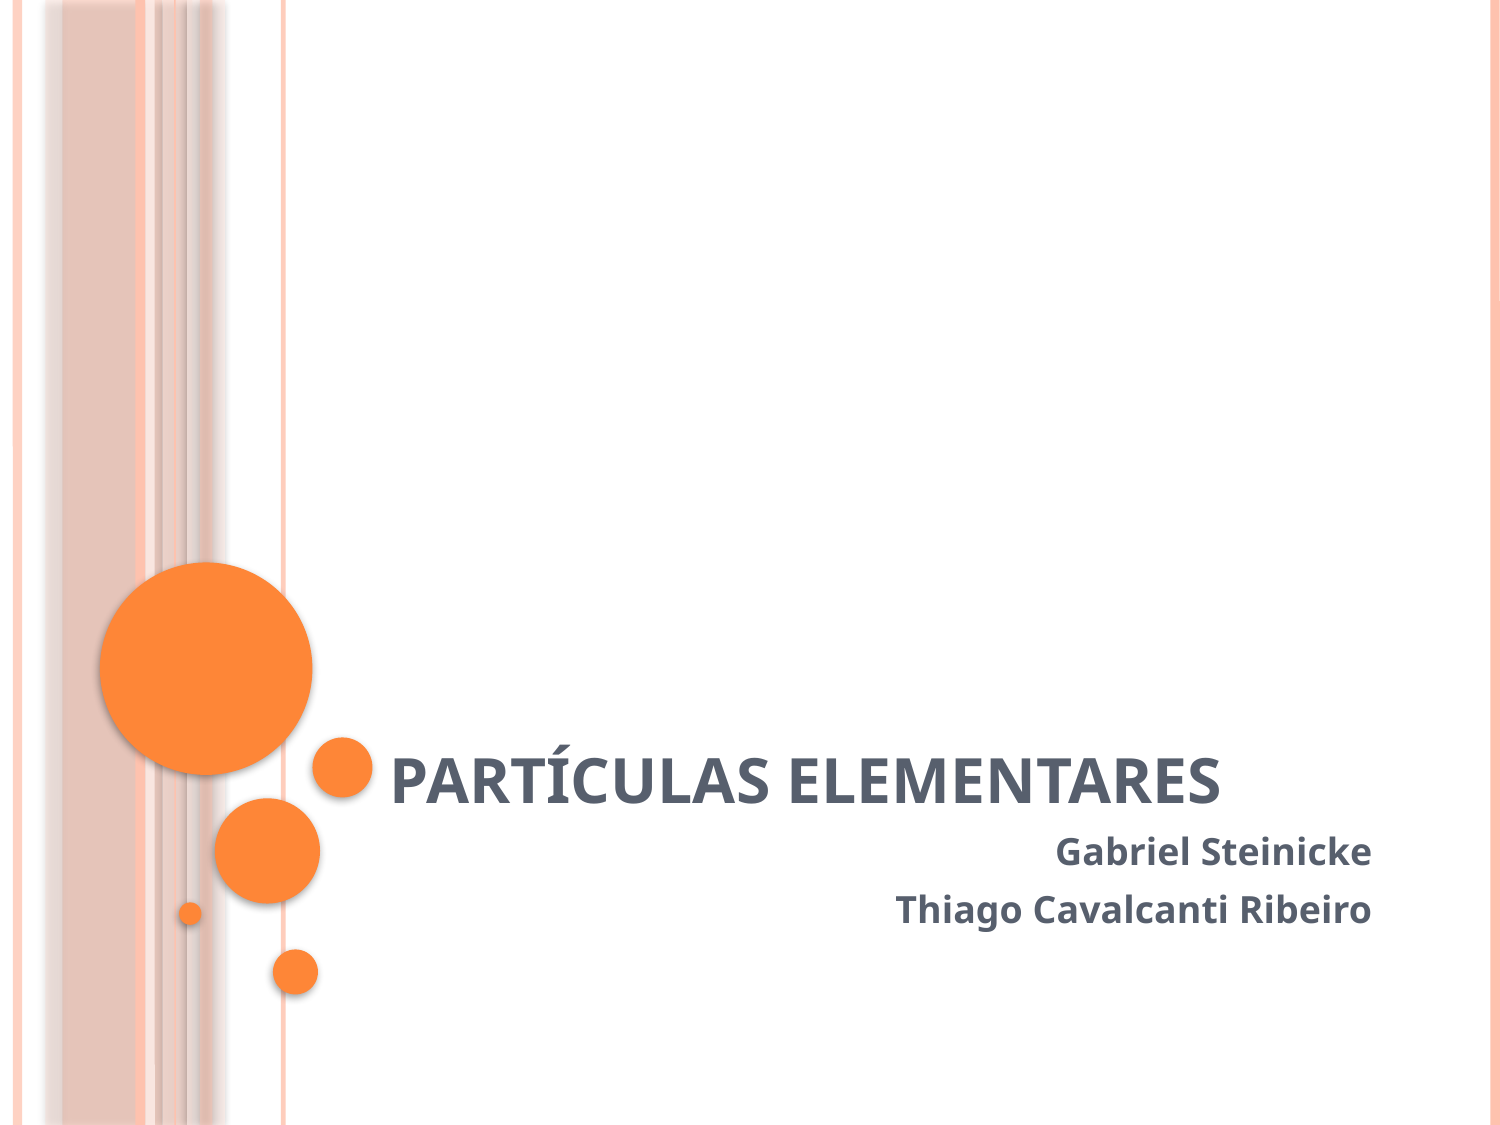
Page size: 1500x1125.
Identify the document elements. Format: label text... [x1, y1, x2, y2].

subtitle Gabriel Steinicke Thiago Cavalcanti Ribeiro [375, 820, 1388, 1046]
title PARTÍCULAS ELEMENTARES [375, 512, 1388, 820]
